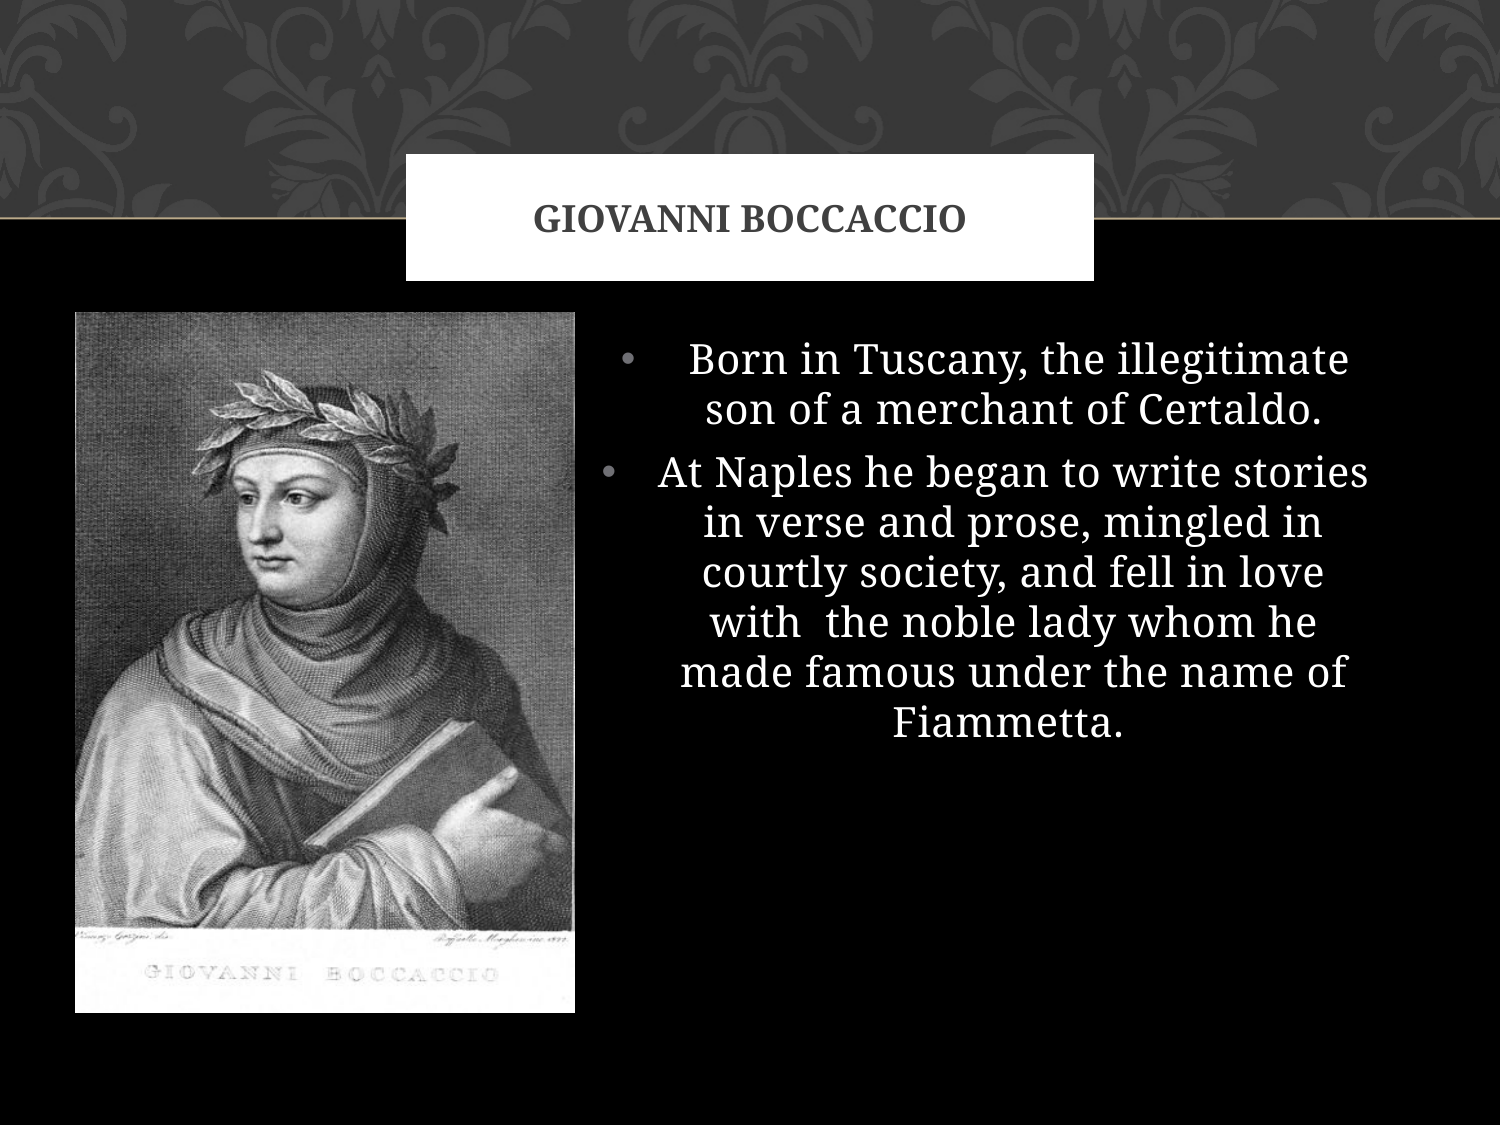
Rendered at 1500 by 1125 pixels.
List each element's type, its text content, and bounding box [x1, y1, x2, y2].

picture [74, 312, 576, 1013]
list Born in Tuscany, the illegitimate son of a merchant of Certaldo. At Naples he began to write stories in verse and prose, mingled in courtly society, and fell in love with the noble lady whom he made famous under the name of Fiammetta. [581, 325, 1393, 1007]
title Giovanni Boccaccio [406, 154, 1094, 281]
